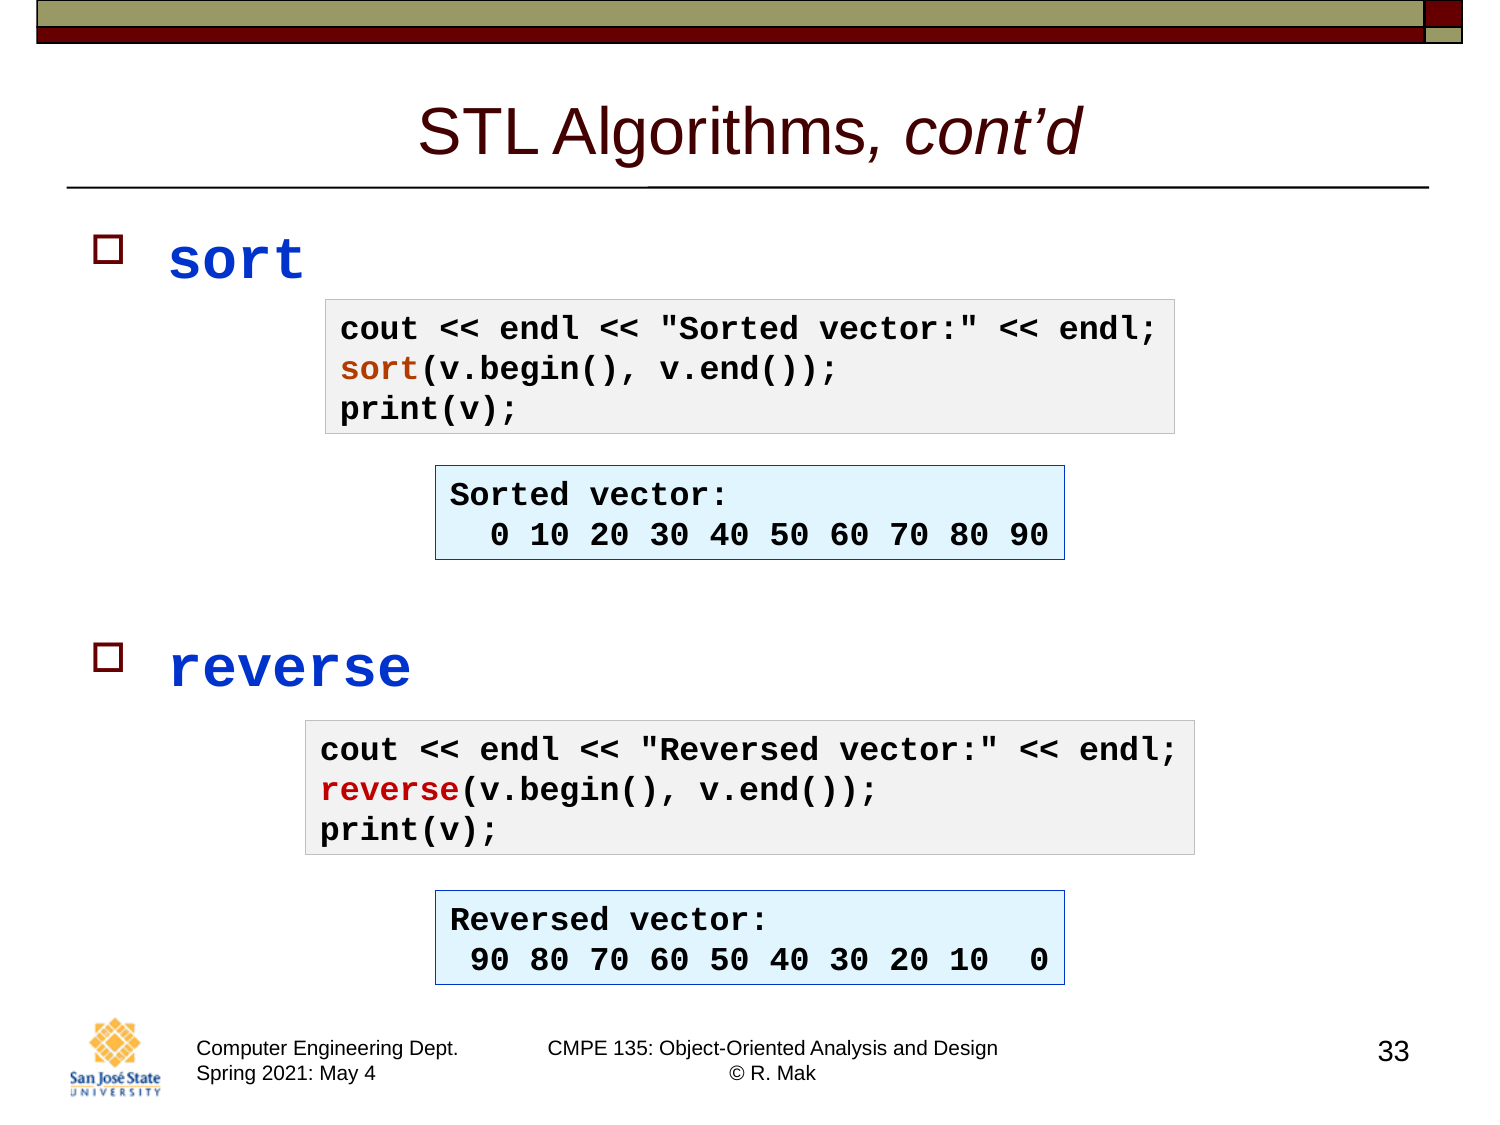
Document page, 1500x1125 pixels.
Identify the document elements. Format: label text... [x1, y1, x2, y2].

slide_number 33 [1335, 1025, 1425, 1100]
text_box cout << endl << "Reversed vector:" << endl; reverse(v.begin(), v.end()); print(v); [305, 720, 1195, 855]
picture [60, 1012, 166, 1112]
text_box Sorted vector: 0 10 20 30 40 50 60 70 80 90 [435, 465, 1065, 560]
list sort reverse [75, 212, 1425, 713]
title STL Algorithms, cont’d [75, 67, 1425, 175]
text_box cout << endl << "Sorted vector:" << endl; sort(v.begin(), v.end()); print(v); [325, 299, 1175, 434]
text_box Reversed vector: 90 80 70 60 50 40 30 20 10 0 [435, 890, 1065, 985]
